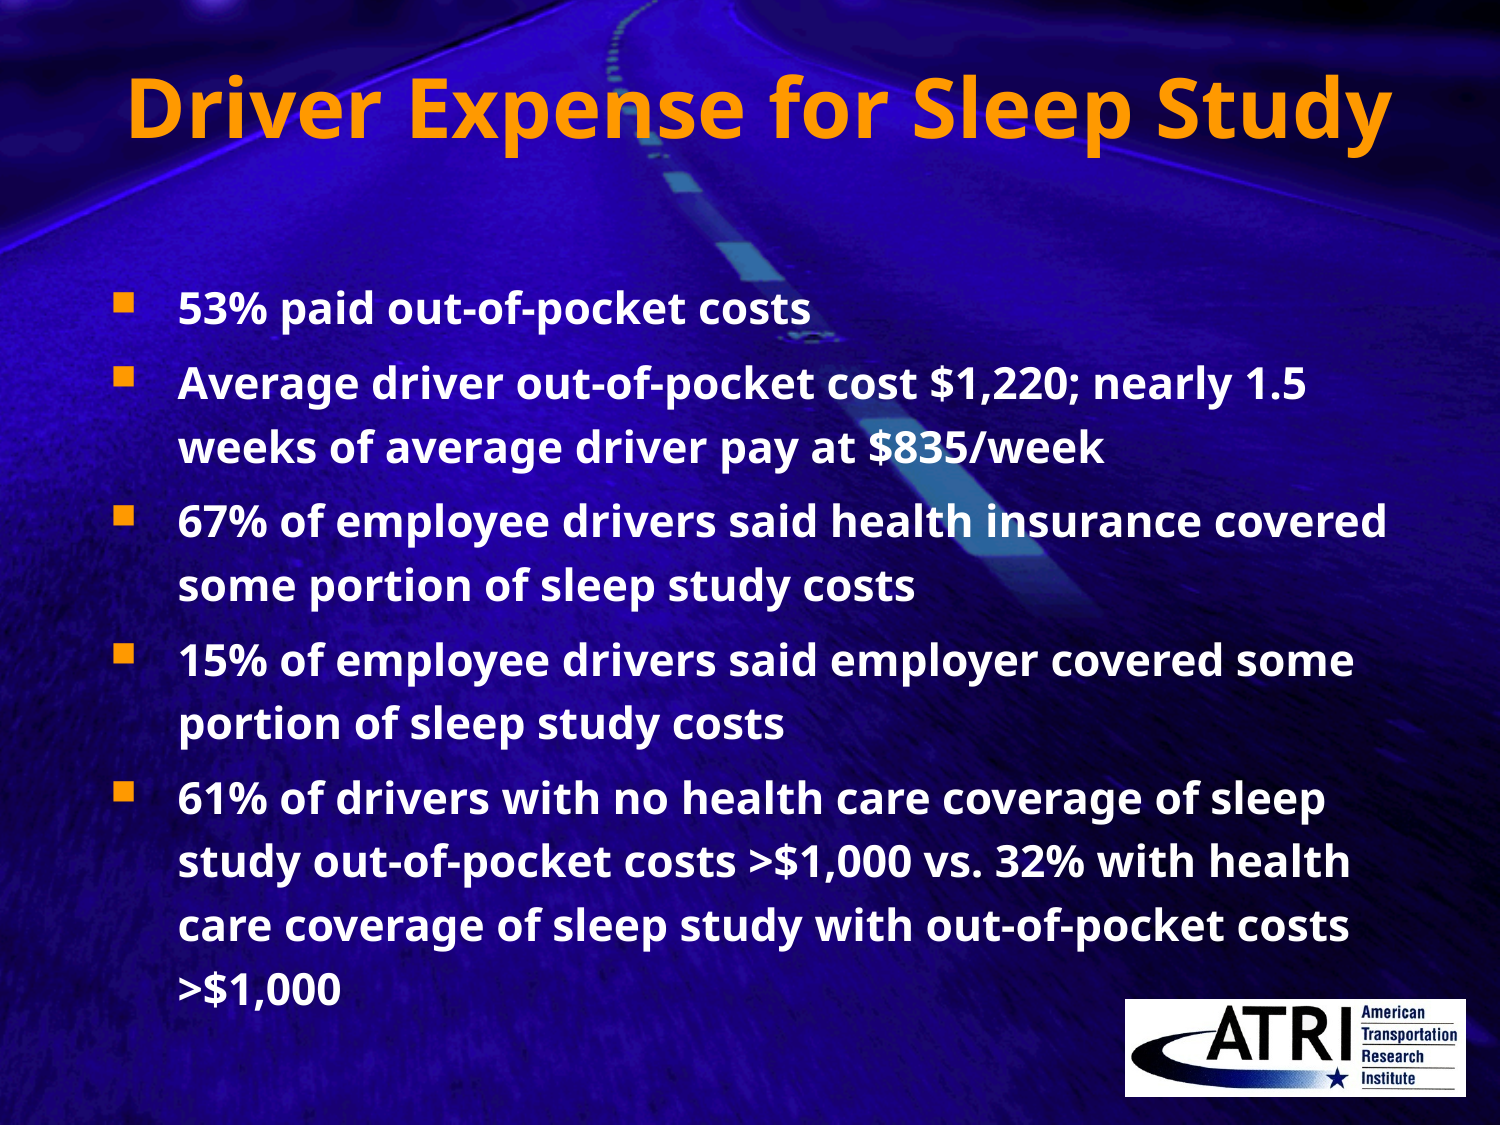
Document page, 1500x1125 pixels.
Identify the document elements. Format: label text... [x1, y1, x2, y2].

picture [0, 0, 1500, 1125]
title Driver Expense for Sleep Study [46, 63, 1472, 189]
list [1124, 999, 1467, 1097]
list 53% paid out-of-pocket costs Average driver out-of-pocket cost $1,220; nearly 1.5 weeks of average driver pay at $835/week 67% of employee drivers said health insurance covered some portion of sleep study costs 15% of employee drivers said employer covered some portion of sleep study costs 61% of drivers with no health care coverage of sleep study out-of-pocket costs >$1,000 vs. 32% with health care coverage of sleep study with out-of-pocket costs >$1,000 [74, 262, 1426, 1026]
